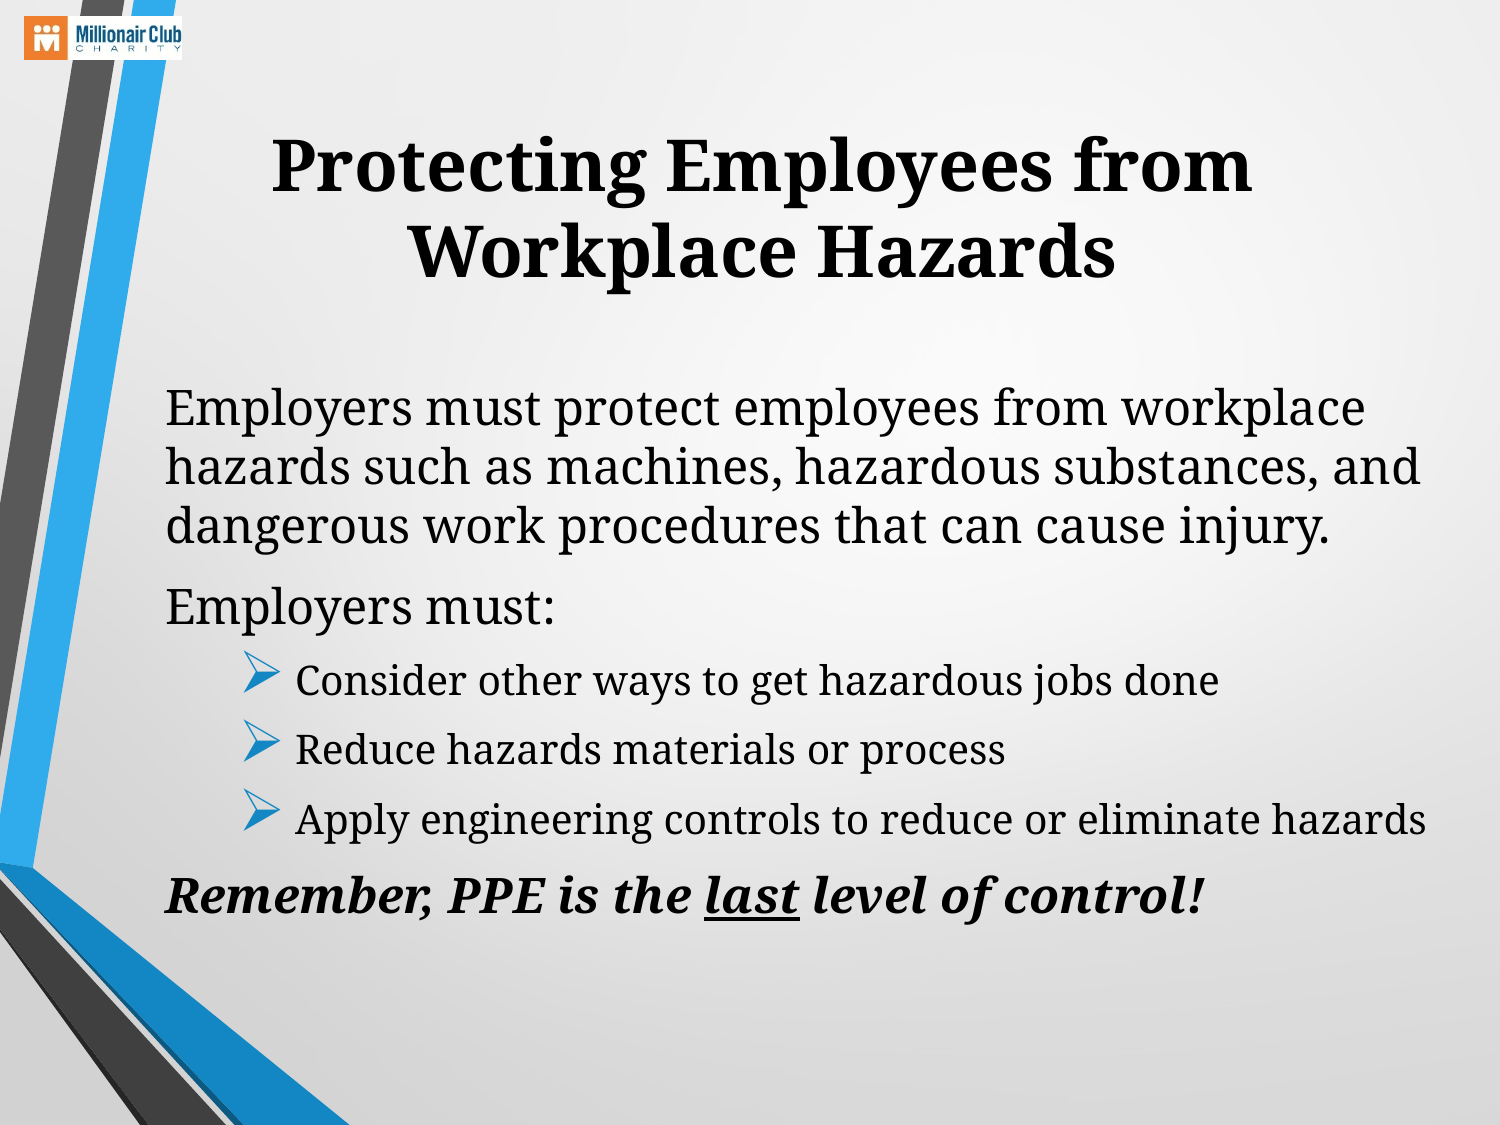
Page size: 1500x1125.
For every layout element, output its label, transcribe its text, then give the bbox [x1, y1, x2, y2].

picture [24, 16, 183, 61]
list Employers must protect employees from workplace hazards such as machines, hazardous substances, and dangerous work procedures that can cause injury. Employers must: Consider other ways to get hazardous jobs done Reduce hazards materials or process Apply engineering controls to reduce or eliminate hazards Remember, PPE is the last level of control! [150, 312, 1450, 988]
title Protecting Employees from Workplace Hazards [125, 112, 1400, 300]
